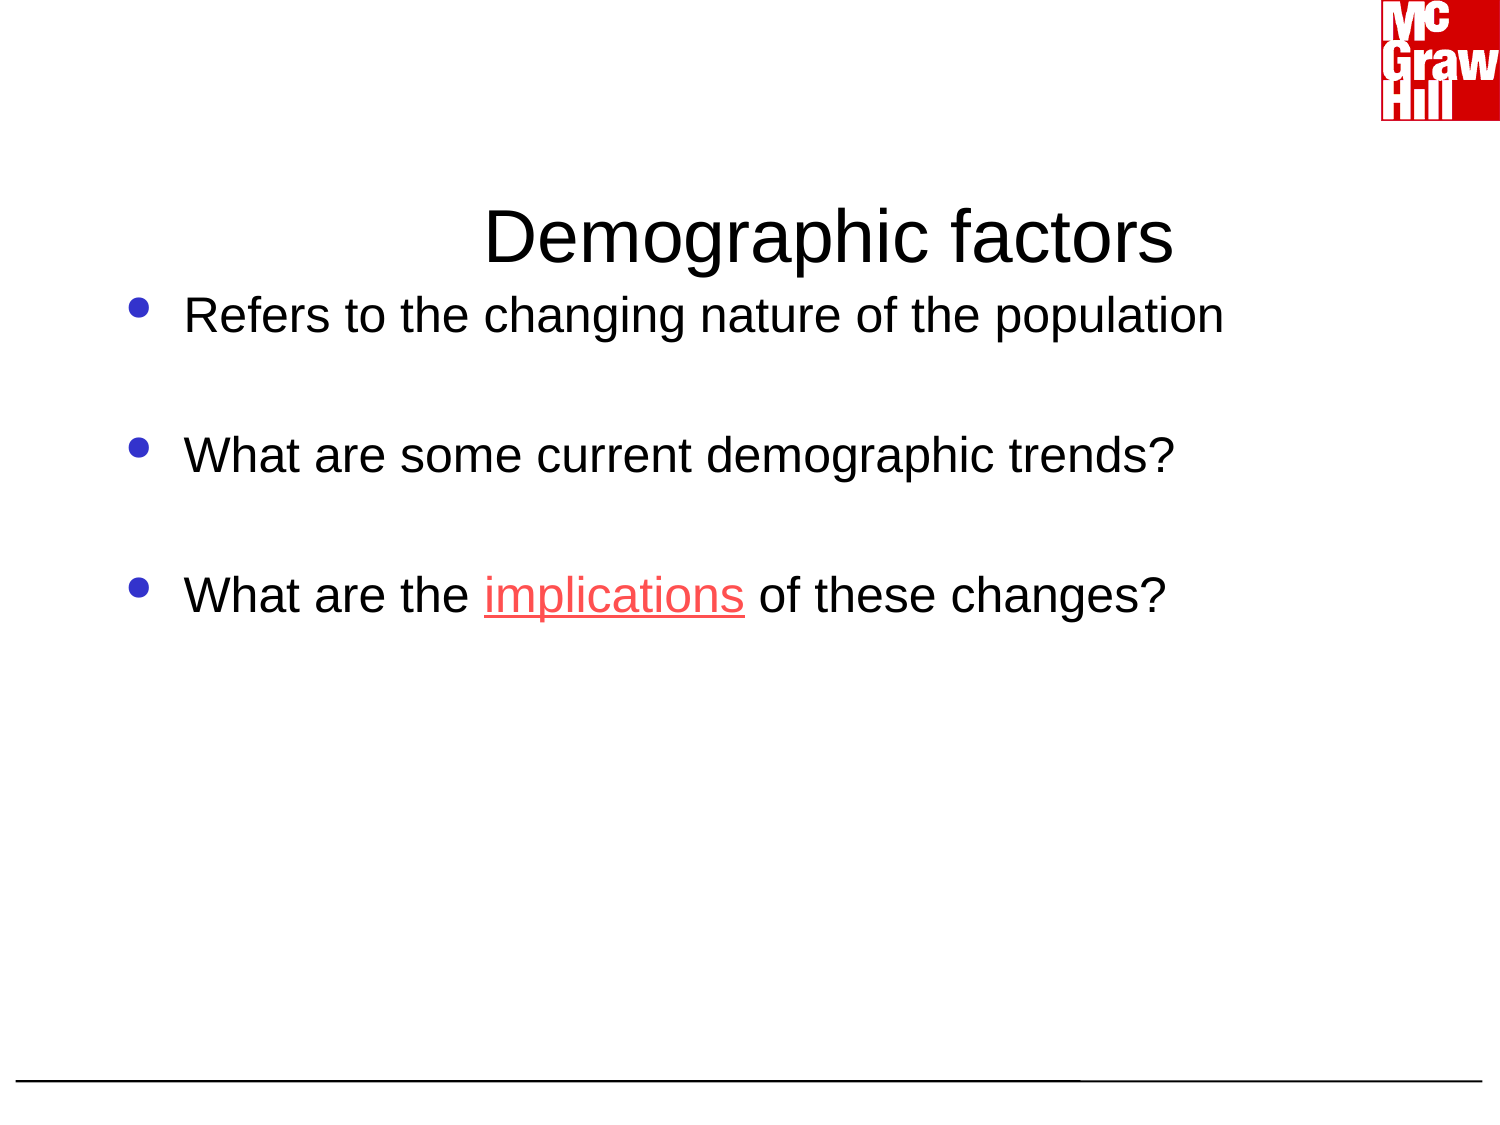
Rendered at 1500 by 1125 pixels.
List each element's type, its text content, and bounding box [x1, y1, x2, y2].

picture [1381, 0, 1500, 121]
title Demographic factors [191, 202, 1468, 263]
list Refers to the changing nature of the population What are some current demographic trends? What are the implications of these changes? [111, 274, 1388, 1001]
